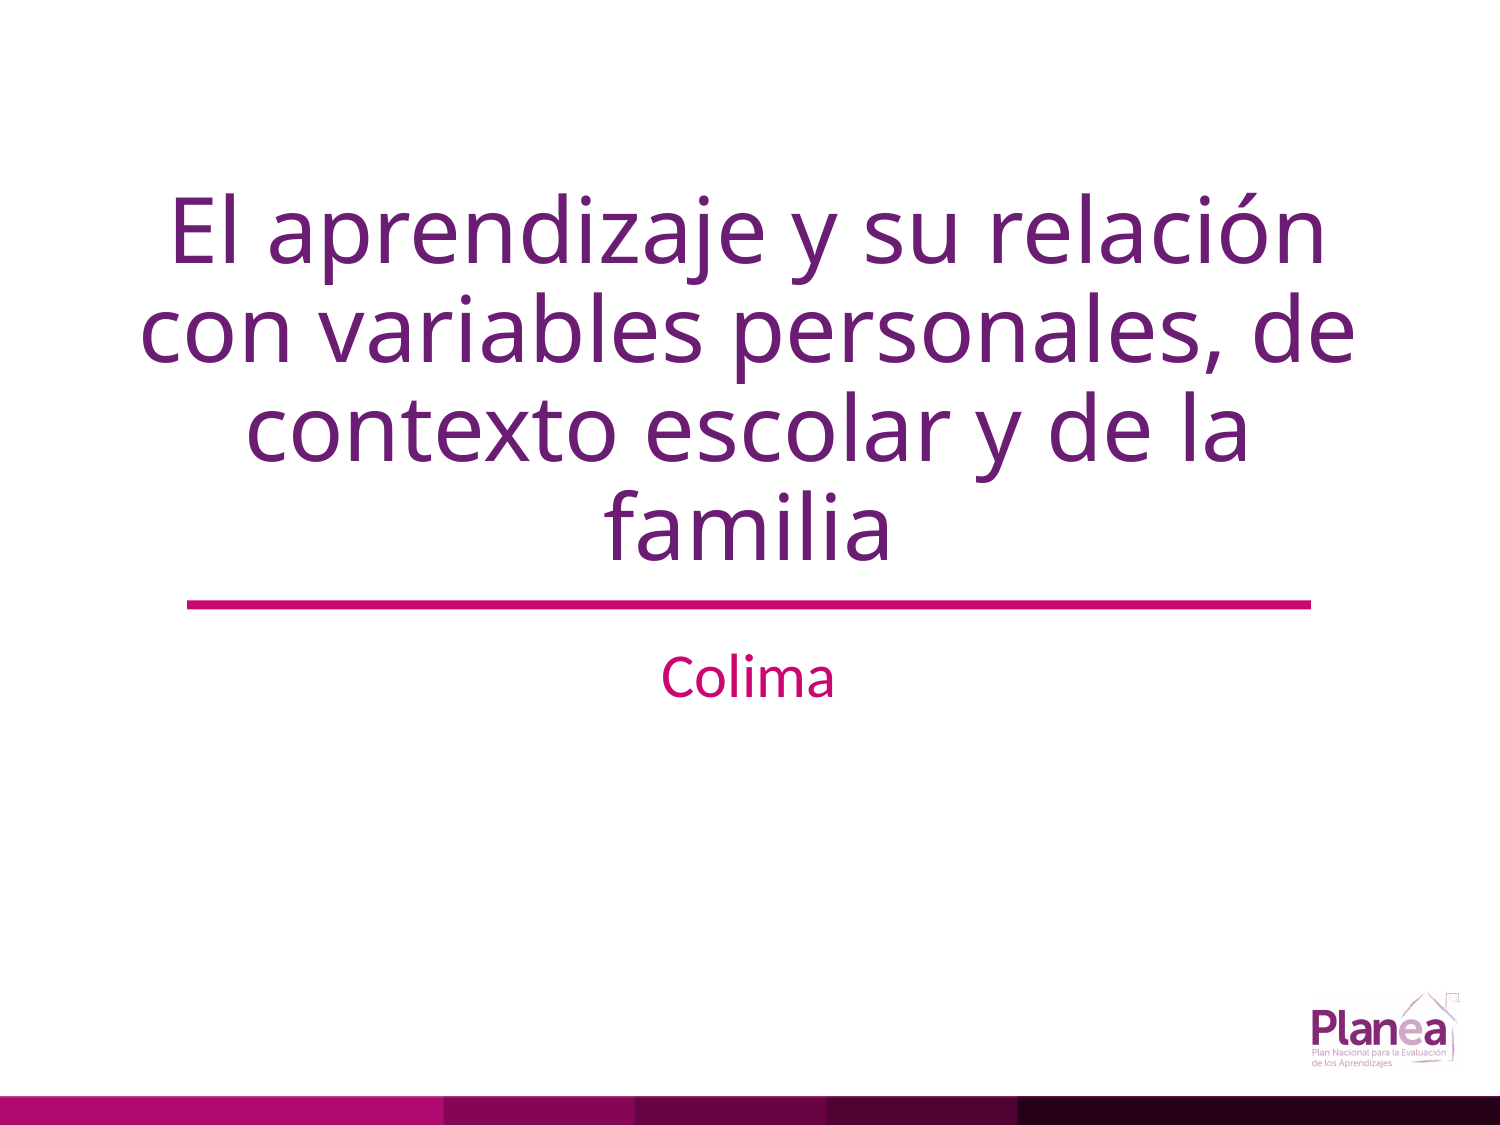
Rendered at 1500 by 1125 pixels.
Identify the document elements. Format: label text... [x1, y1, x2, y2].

text_box [186, 599, 1312, 610]
list Colima [187, 627, 1311, 711]
picture [1312, 991, 1462, 1068]
title El aprendizaje y su relación con variables personales, de contexto escolar y de la familia [102, 354, 1397, 588]
picture [0, 1096, 1500, 1125]
